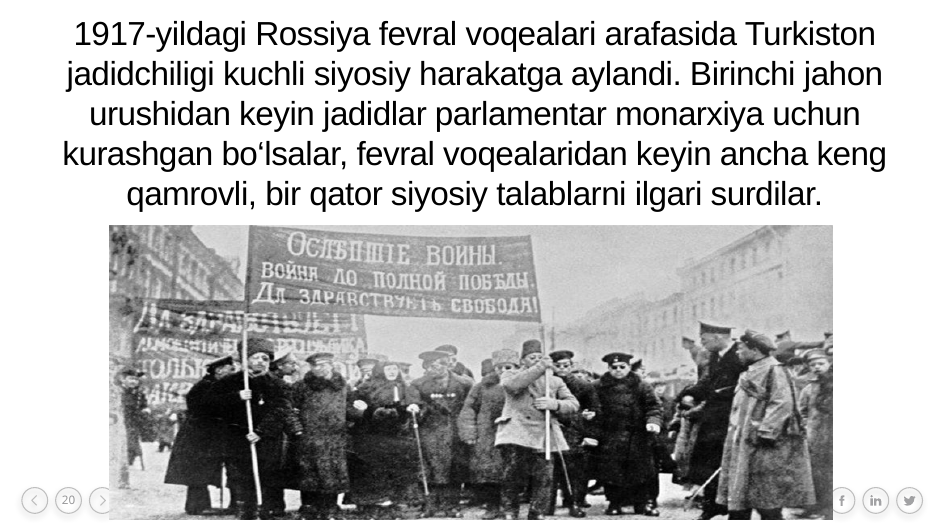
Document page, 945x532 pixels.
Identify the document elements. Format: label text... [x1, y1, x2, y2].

title 1917-yildagi Rossiya fevral voqealari arafasida Turkiston jadidchiligi kuchli siyosiy harakatga aylandi. Birinchi jahon urushidan keyin jadidlar parlamentar monarxiya uchun kurashgan bo‘lsalar, fevral voqealaridan keyin ancha keng qamrovli, bir qator siyosiy talablarni ilgari surdilar. [23, 11, 928, 213]
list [109, 225, 833, 520]
